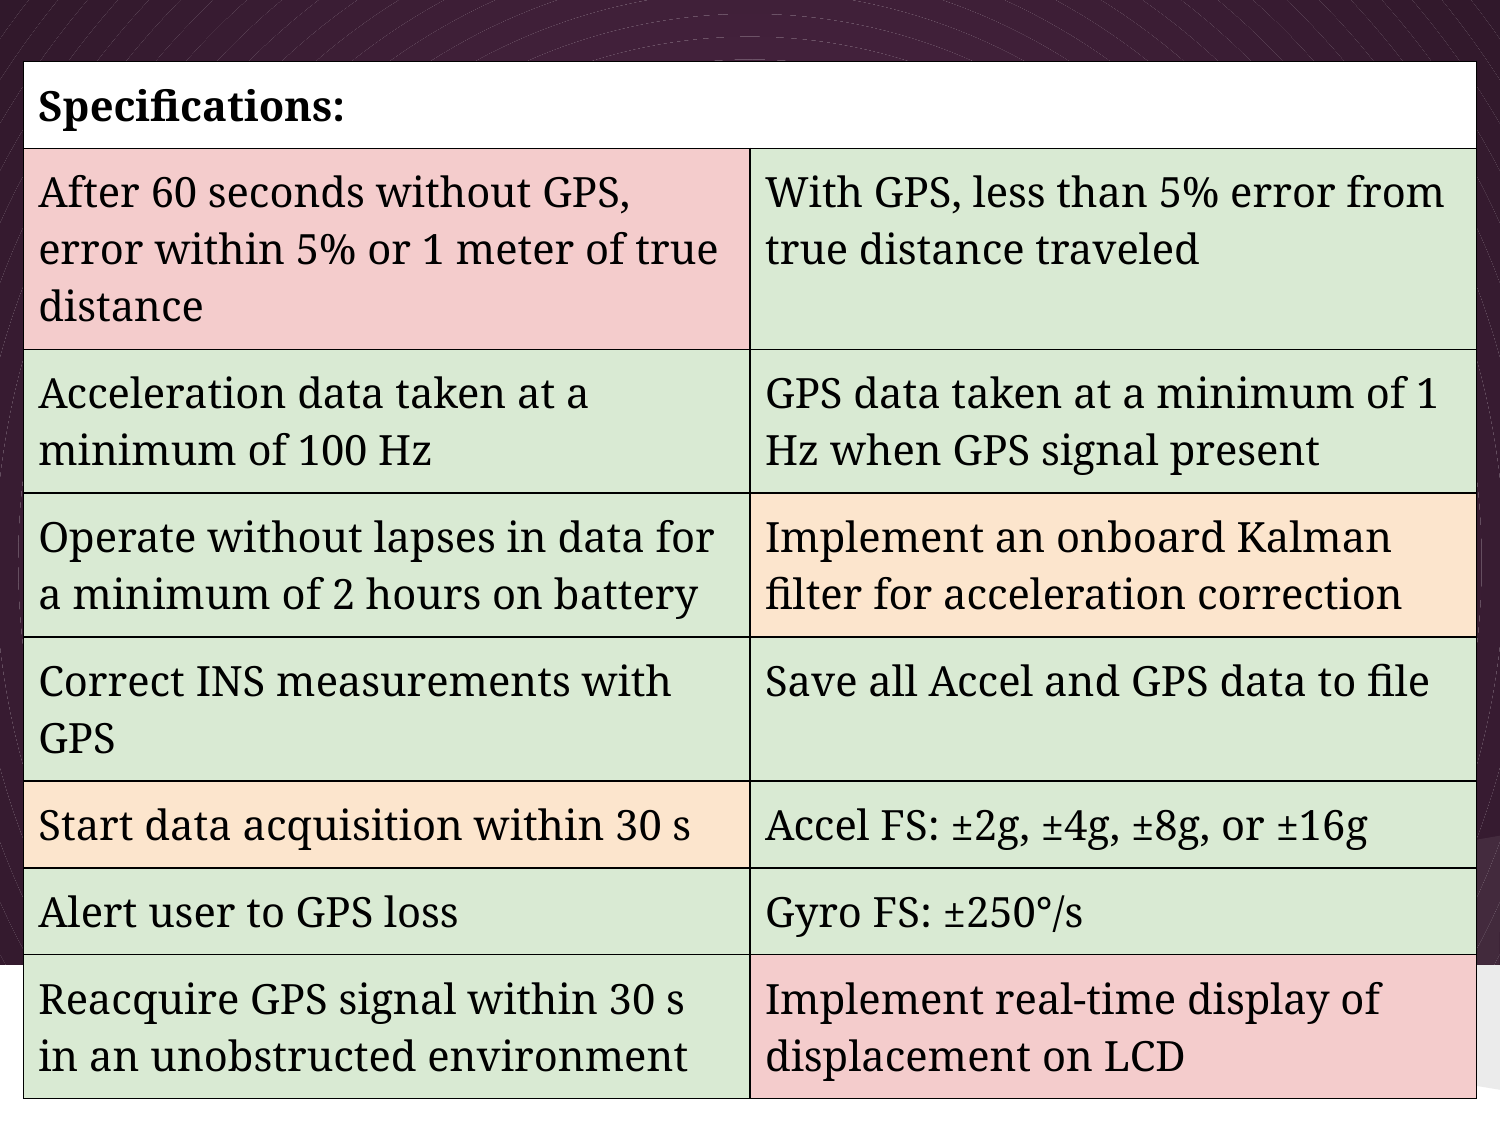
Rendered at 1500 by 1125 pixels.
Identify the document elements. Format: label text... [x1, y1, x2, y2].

table_cell Gyro FS: ±250°/s [751, 869, 1476, 954]
table_cell Acceleration data taken at a minimum of 100 Hz [24, 350, 749, 492]
table_cell After 60 seconds without GPS, error within 5% or 1 meter of true distance [24, 149, 749, 349]
table_cell Correct INS measurements with GPS [24, 638, 749, 780]
table_cell Operate without lapses in data for a minimum of 2 hours on battery [24, 494, 749, 636]
table_cell GPS data taken at a minimum of 1 Hz when GPS signal present [751, 350, 1476, 492]
table_cell Reacquire GPS signal within 30 s in an unobstructed environment [24, 955, 749, 1098]
table_cell Implement an onboard Kalman filter for acceleration correction [751, 494, 1476, 636]
text_box 27 [1425, 1053, 1491, 1121]
table_cell With GPS, less than 5% error from true distance traveled [751, 149, 1476, 349]
table_cell Alert user to GPS loss [24, 869, 749, 954]
table_cell Start data acquisition within 30 s [24, 782, 749, 867]
table_cell Accel FS: ±2g, ±4g, ±8g, or ±16g [751, 782, 1476, 867]
table_header Specifications: [24, 62, 1476, 148]
table_cell Save all Accel and GPS data to file [751, 638, 1476, 780]
table_cell Implement real-time display of displacement on LCD [751, 955, 1476, 1098]
